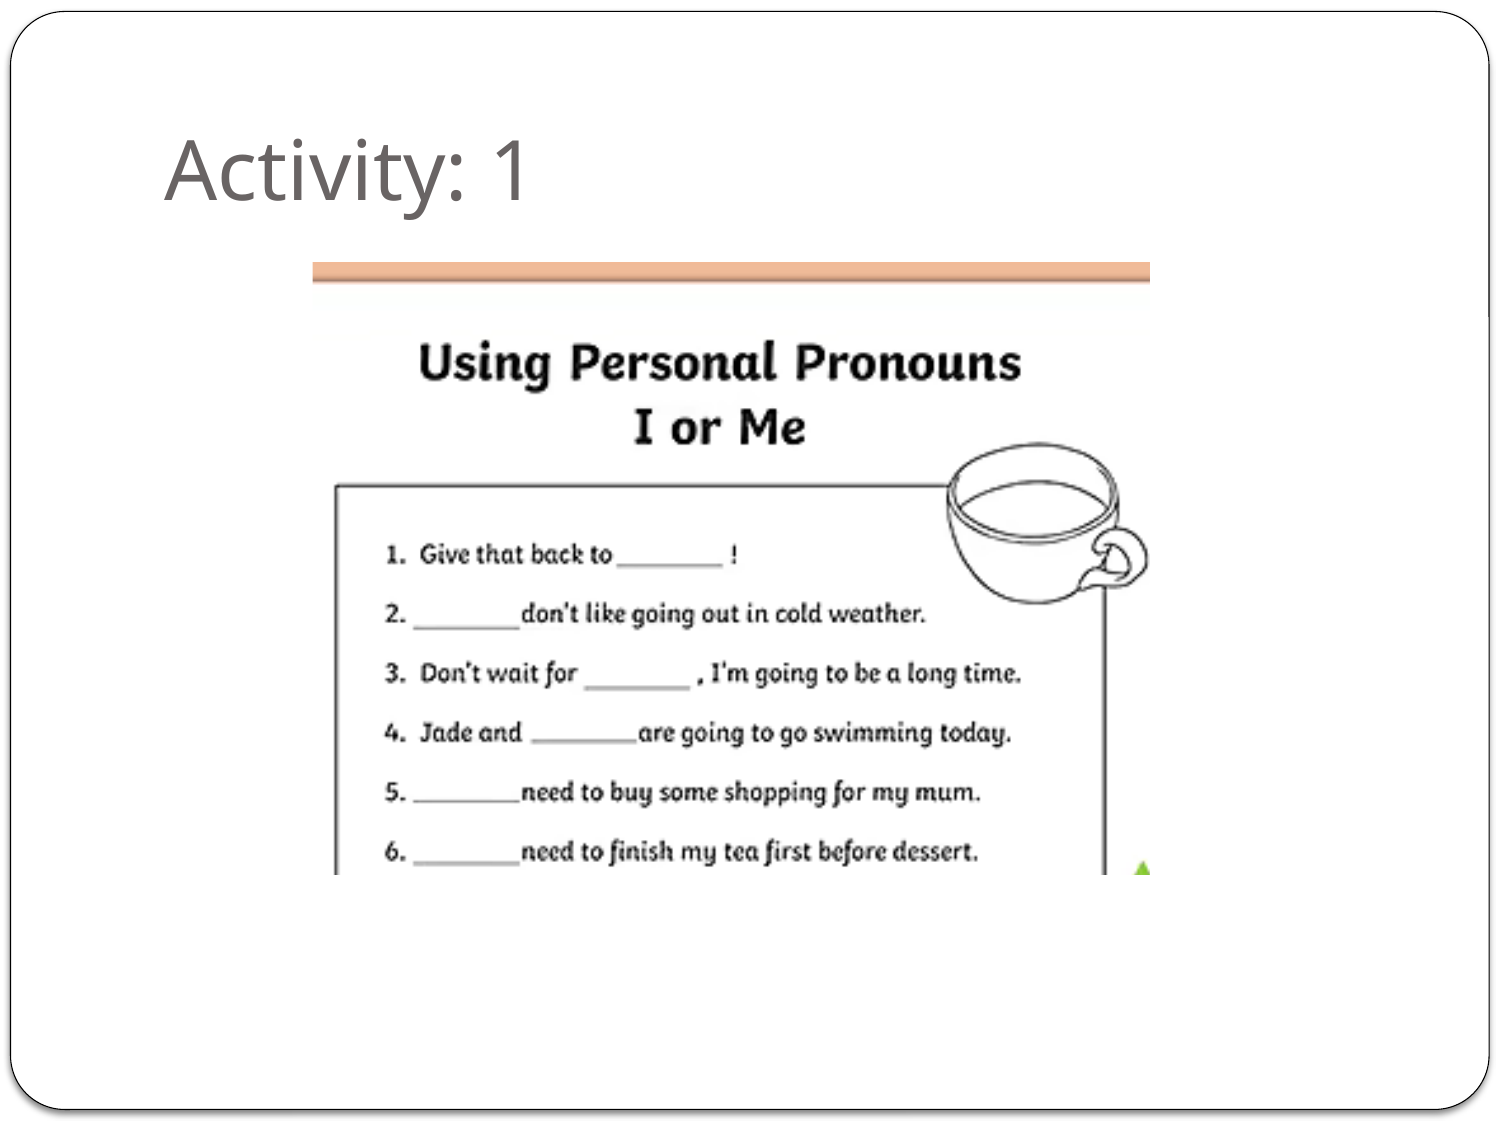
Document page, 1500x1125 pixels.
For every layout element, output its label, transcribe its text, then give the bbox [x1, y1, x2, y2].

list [312, 262, 1151, 876]
title Activity: 1 [150, 45, 1425, 233]
